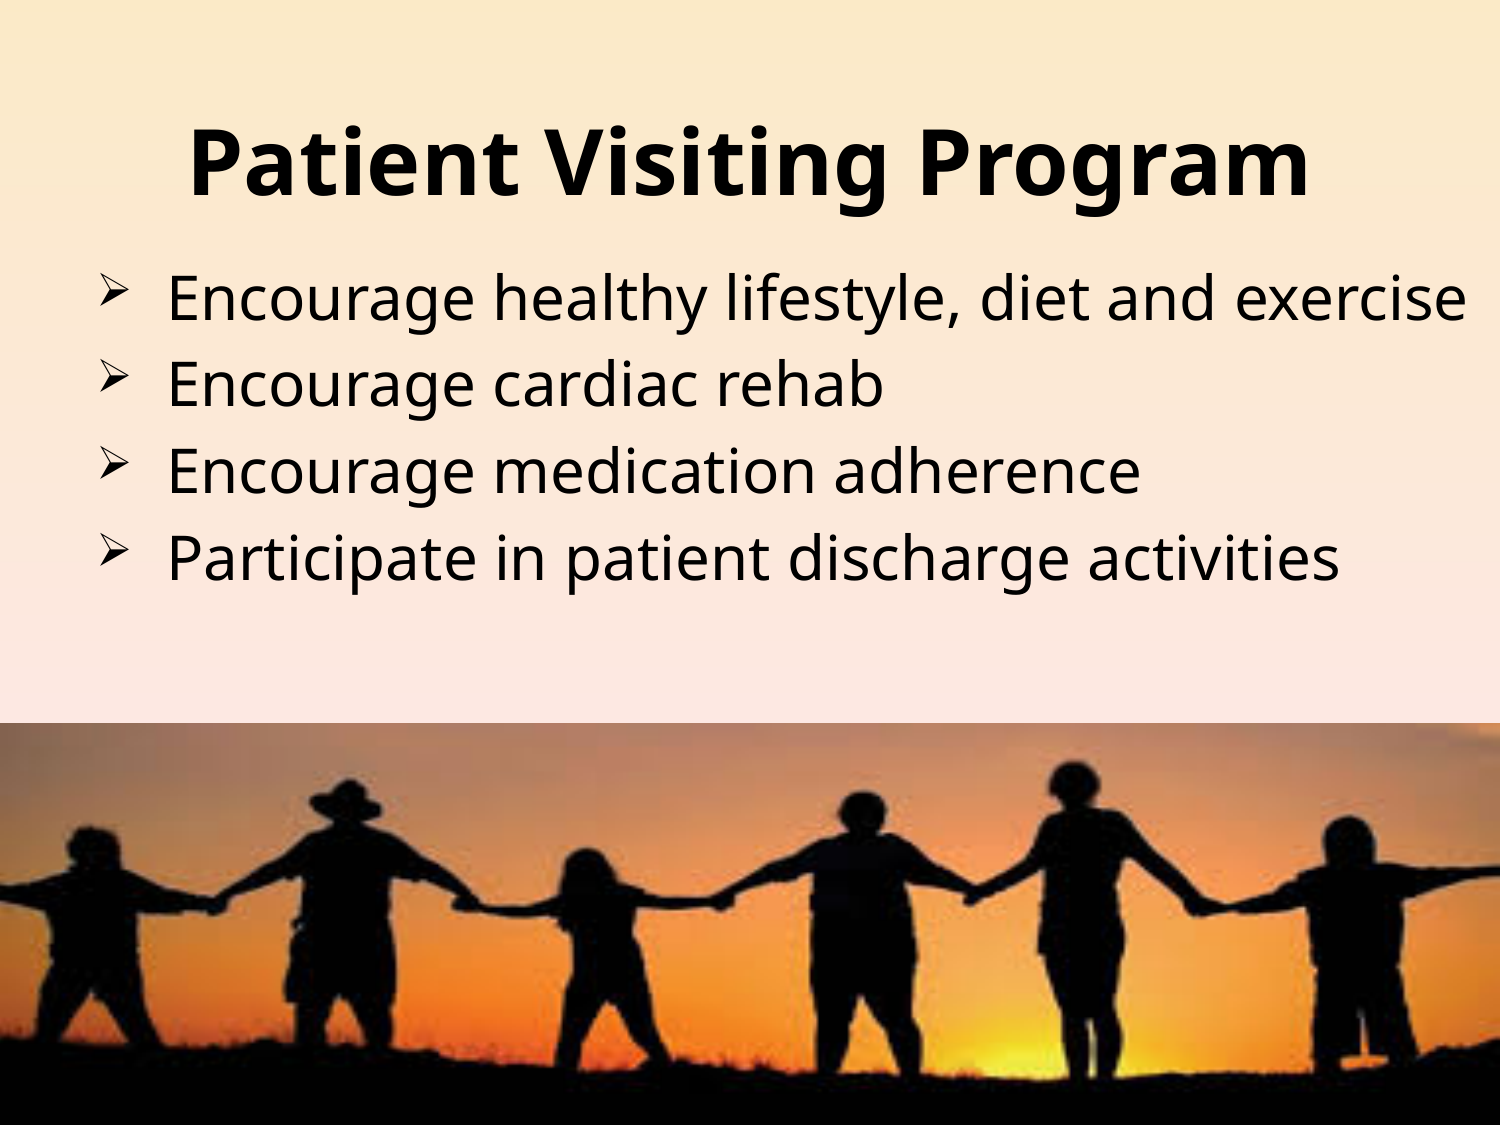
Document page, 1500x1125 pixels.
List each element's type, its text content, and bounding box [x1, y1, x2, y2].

list Encourage healthy lifestyle, diet and exercise Encourage cardiac rehab Encourage medication adherence Participate in patient discharge activities [57, 250, 1500, 657]
picture [0, 723, 1500, 1125]
text_box Patient Visiting Program [74, 55, 1425, 261]
